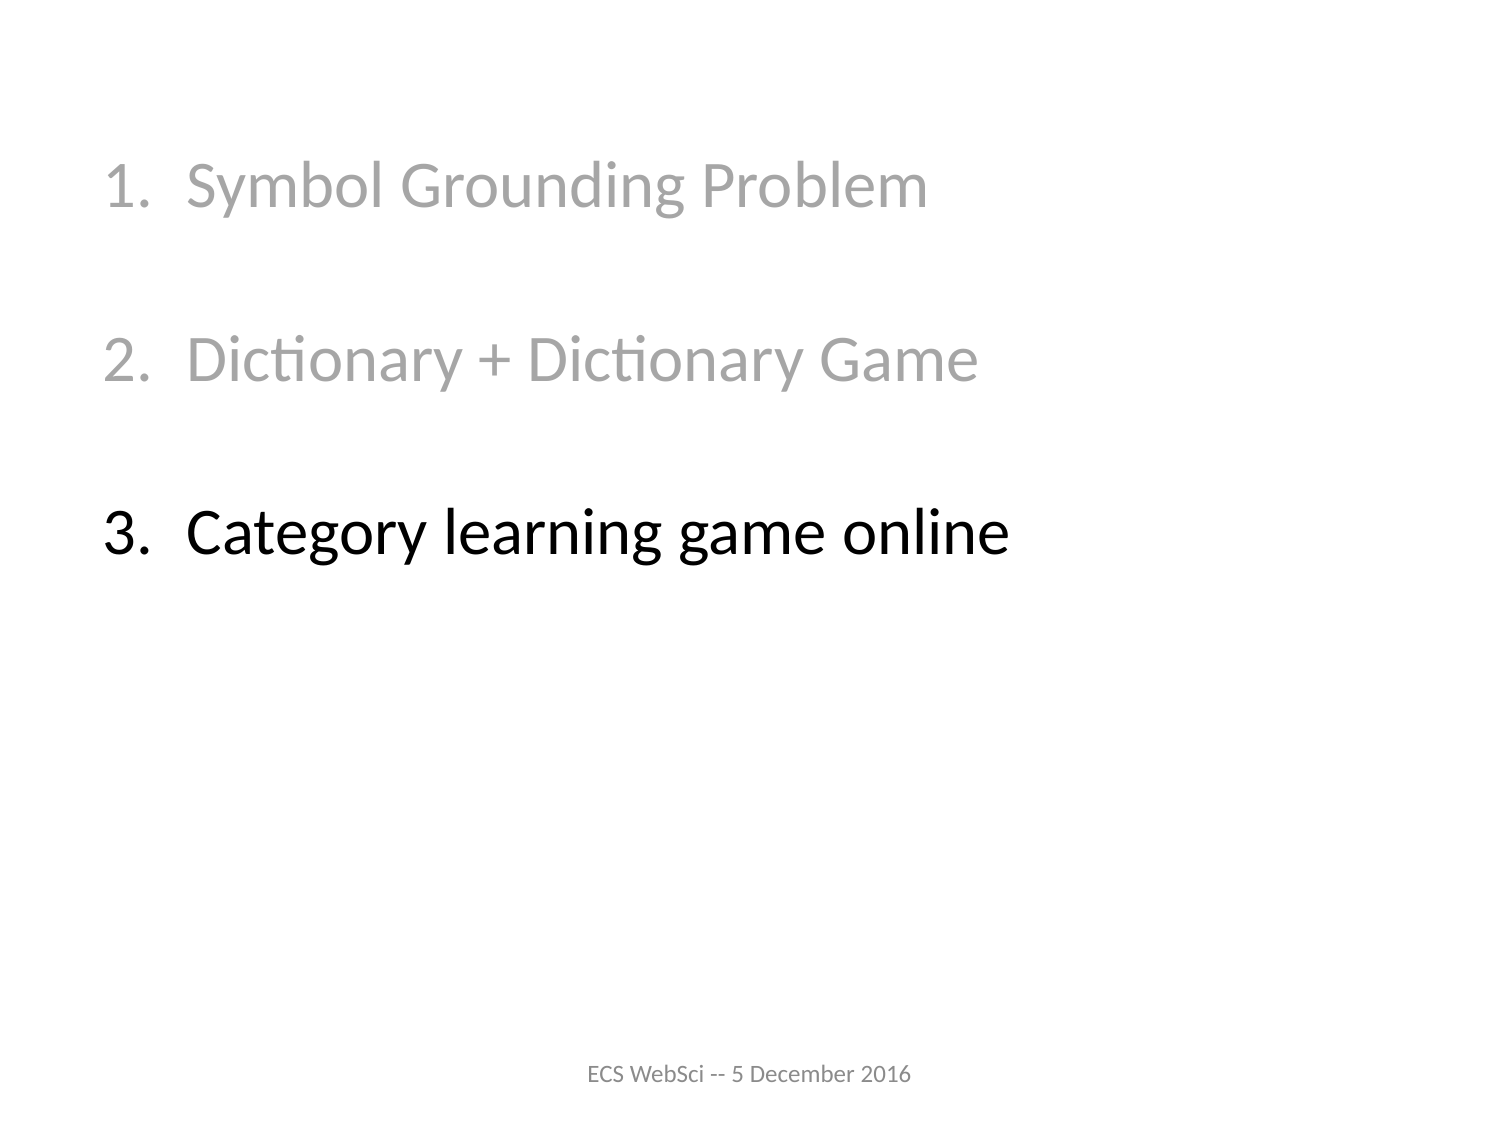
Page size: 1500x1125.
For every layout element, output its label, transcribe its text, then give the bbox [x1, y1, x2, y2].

list Symbol Grounding Problem Dictionary + Dictionary Game Category learning game online [87, 133, 1478, 876]
footer ECS WebSci -- 5 December 2016 [512, 1042, 988, 1103]
